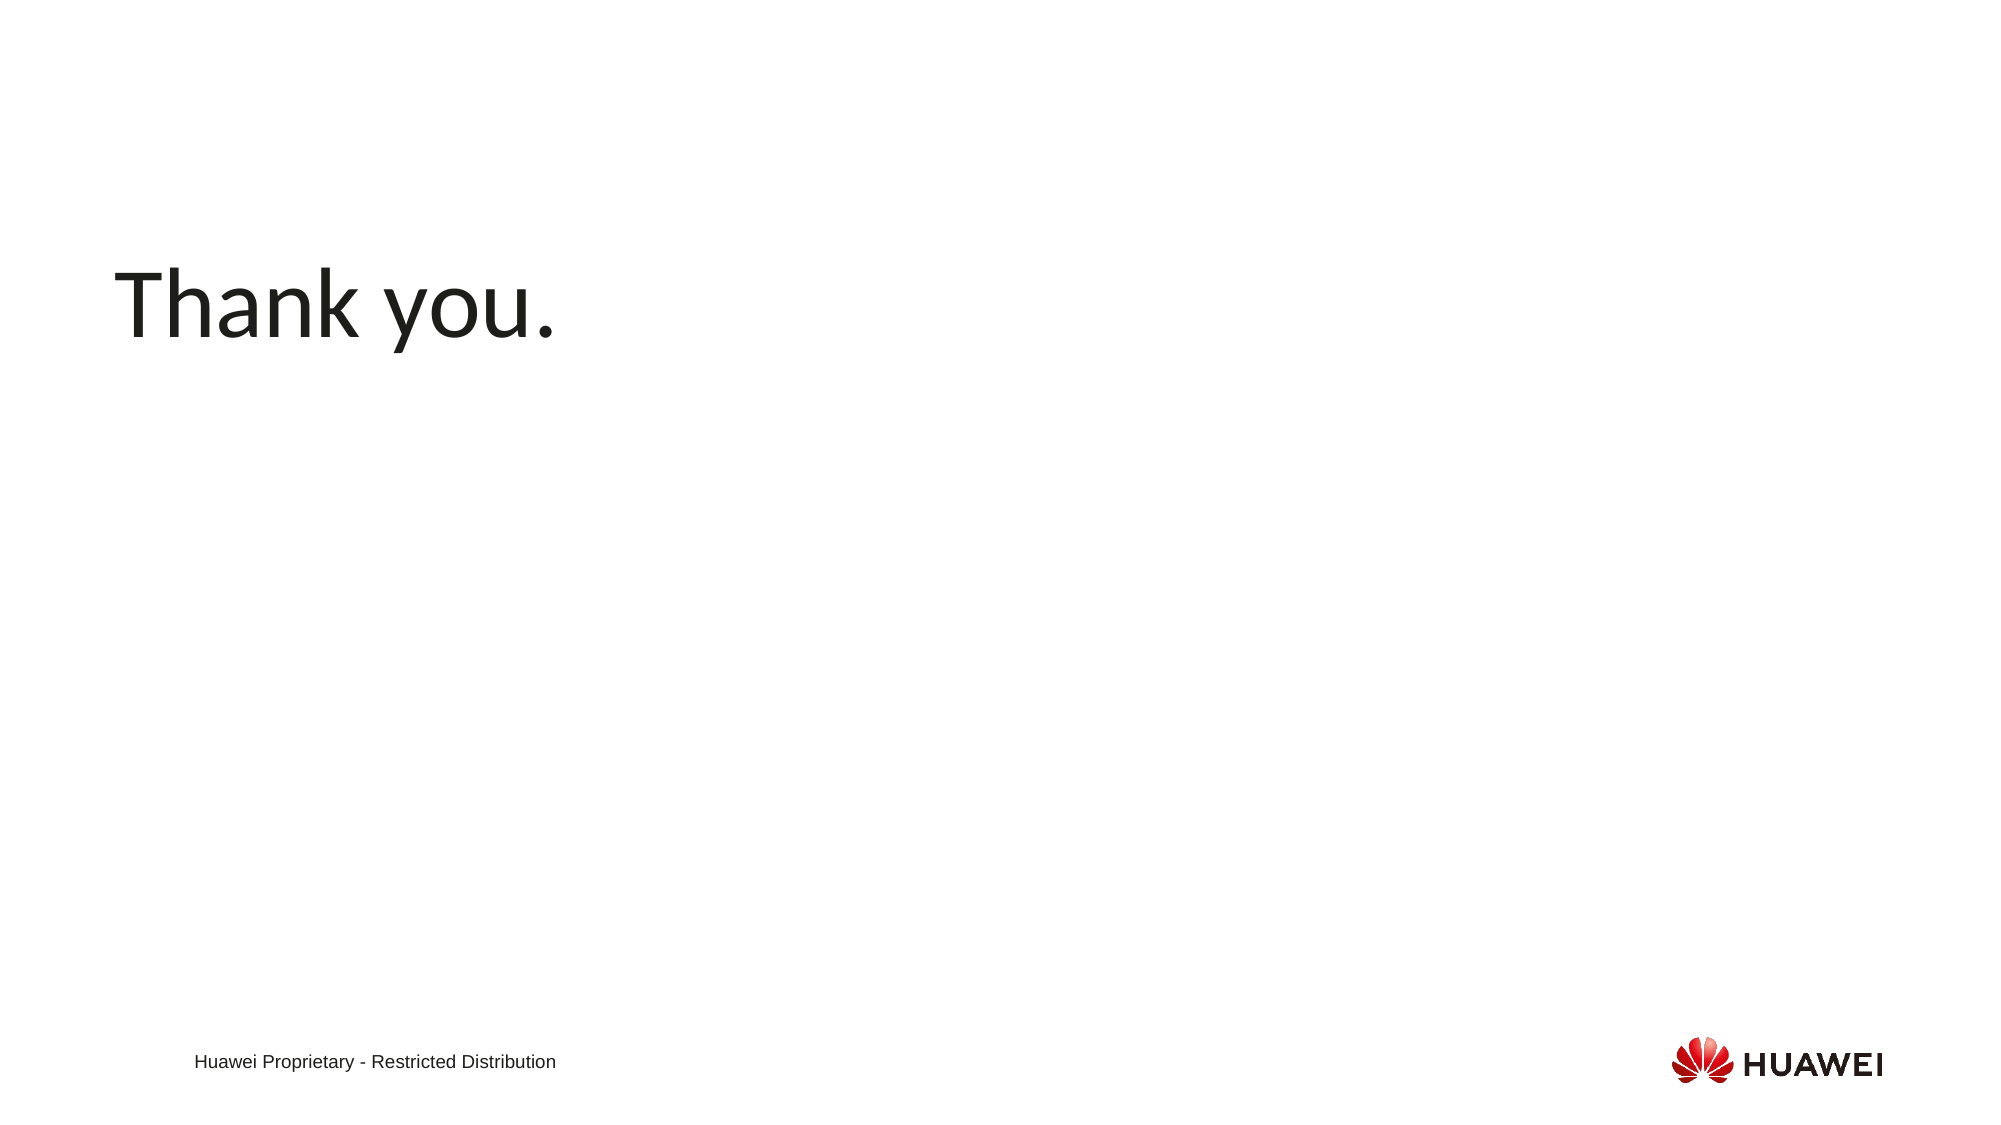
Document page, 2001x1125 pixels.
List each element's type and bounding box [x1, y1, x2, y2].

picture [1672, 1037, 1882, 1083]
